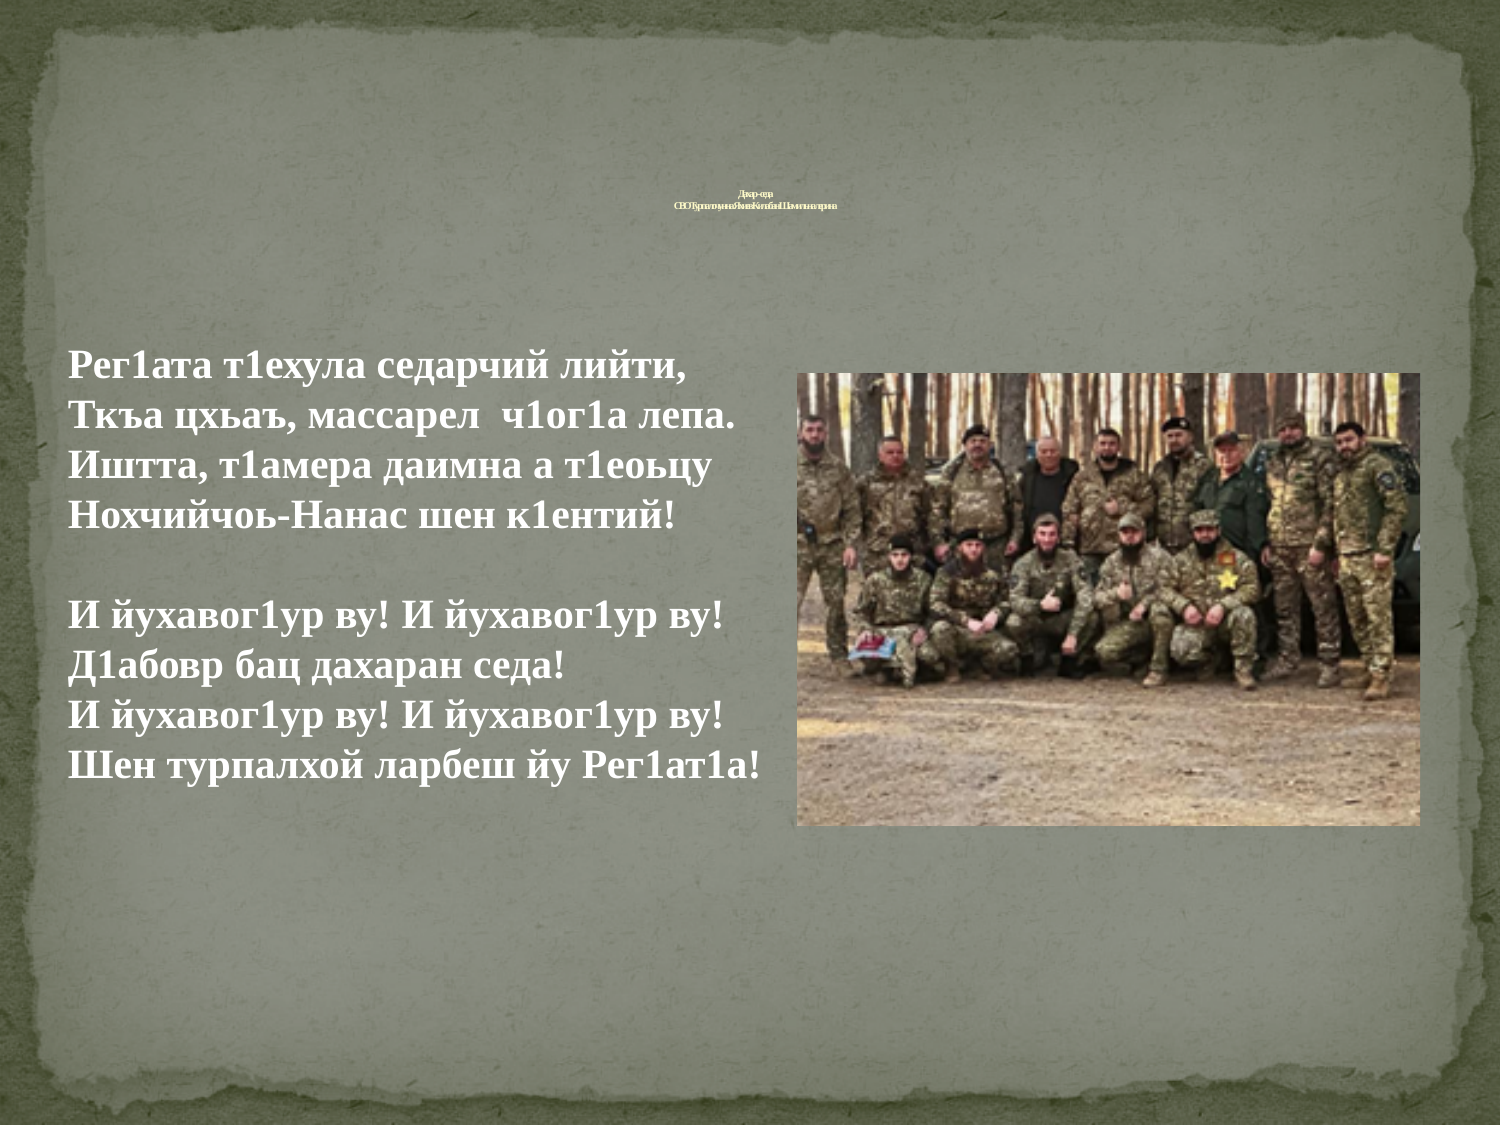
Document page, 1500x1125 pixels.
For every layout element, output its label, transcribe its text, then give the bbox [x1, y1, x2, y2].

picture [797, 373, 1421, 826]
title Дахар – седа СВО Турпалочунна Яхиев Килабан Шамильна лерина [41, 19, 1471, 220]
text_box Рег1ата т1ехула седарчий лийти, Ткъа цхьаъ, массарел ч1ог1а лепа. Иштта, т1амера даимна а т1еоьцу Нохчийчоь-Нанас шен к1ентий! И йухавог1ур ву! И йухавог1ур ву! Д1абовр бац дахаран седа! И йухавог1ур ву! И йухавог1ур ву! Шен турпалхой ларбеш йу Рег1ат1а! [53, 329, 798, 795]
